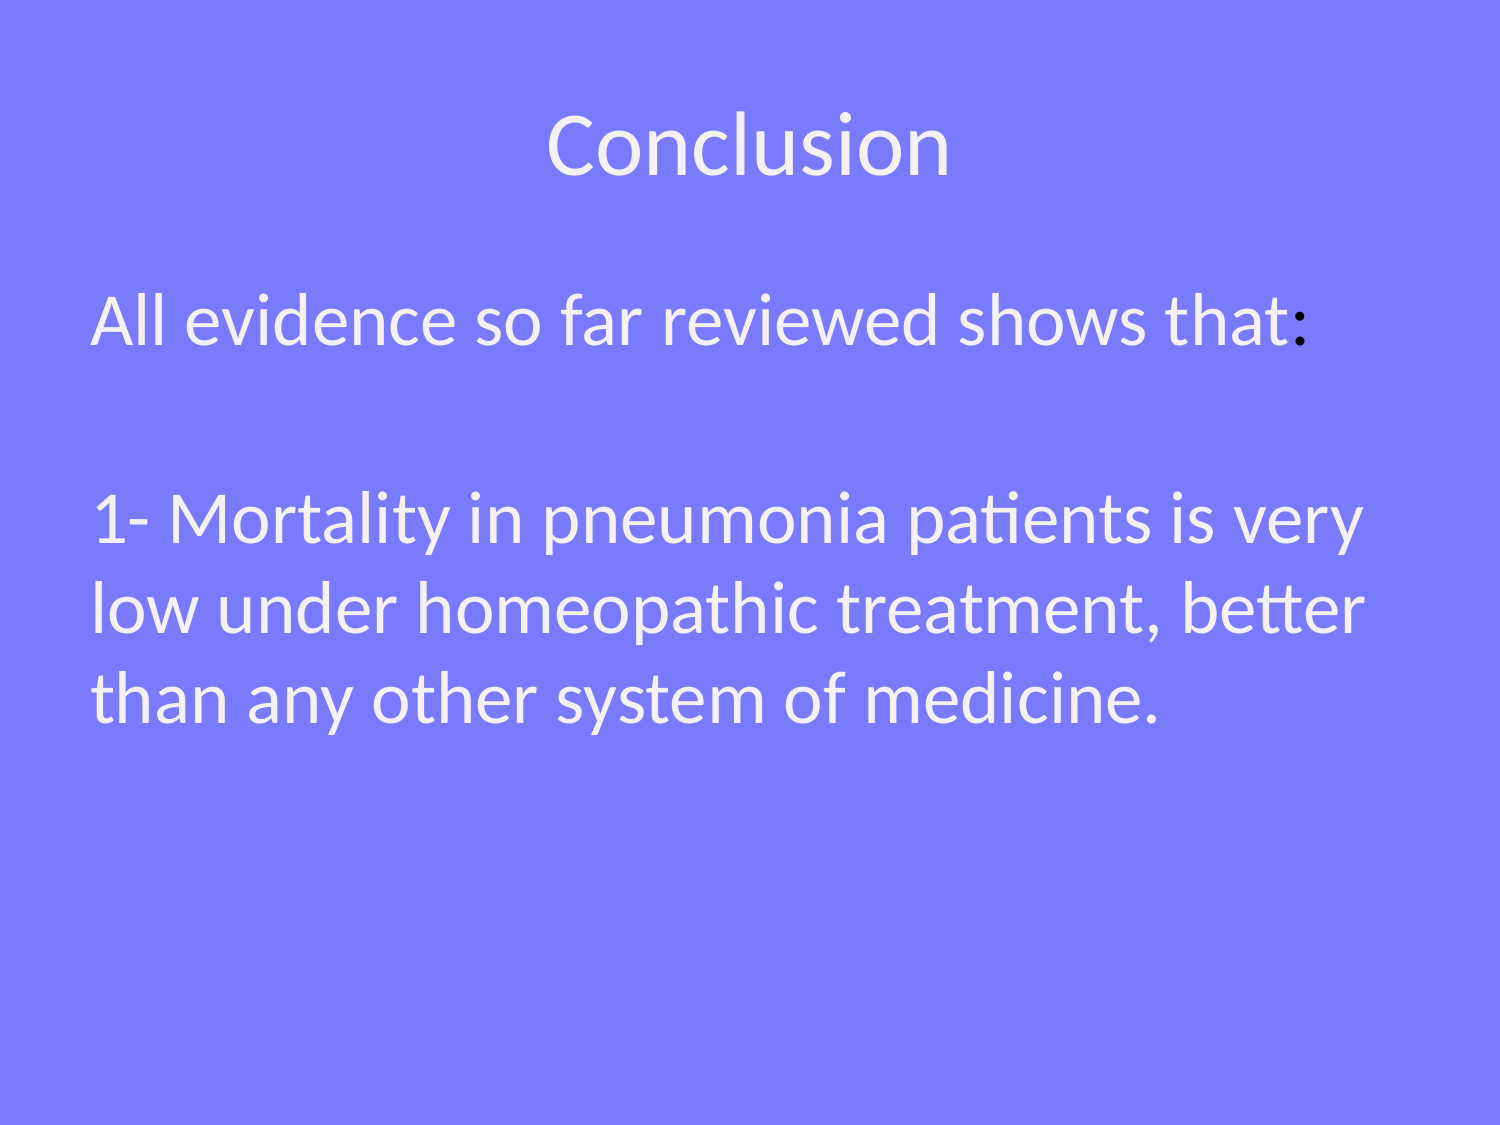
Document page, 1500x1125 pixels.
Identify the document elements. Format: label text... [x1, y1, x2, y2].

list All evidence so far reviewed shows that: 1- Mortality in pneumonia patients is very low under homeopathic treatment, better than any other system of medicine. [75, 262, 1425, 1005]
title Conclusion [75, 45, 1425, 233]
